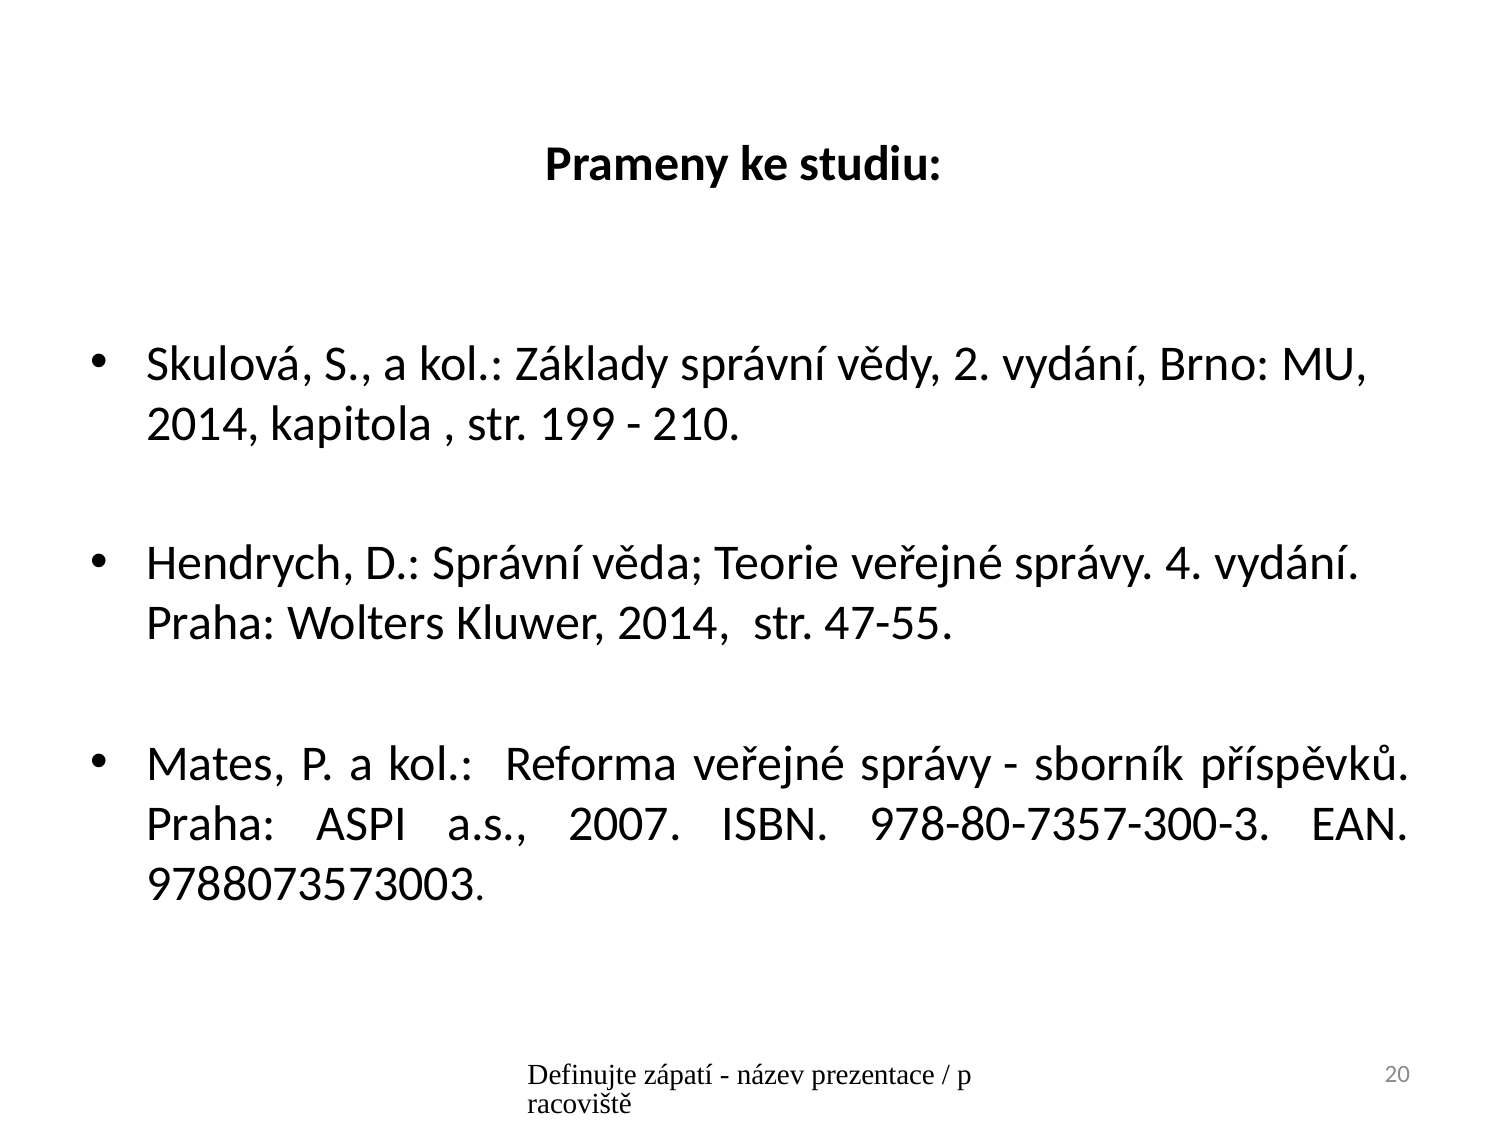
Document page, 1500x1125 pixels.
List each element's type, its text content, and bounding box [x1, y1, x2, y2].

title Prameny ke studiu: [75, 45, 1425, 262]
slide_number 20 [1074, 1042, 1425, 1103]
footer Definujte zápatí - název prezentace / pracoviště [512, 1042, 988, 1103]
list Skulová, S., a kol.: Základy správní vědy, 2. vydání, Brno: MU, 2014, kapitola , str. 199 - 210. Hendrych, D.: Správní věda; Teorie veřejné správy. 4. vydání. Praha: Wolters Kluwer, 2014, str. 47-55. Mates, P. a kol.: Reforma veřejné správy - sborník příspěvků. Praha: ASPI a.s., 2007. ISBN. 978-80-7357-300-3. EAN. 9788073573003. [75, 262, 1425, 1005]
